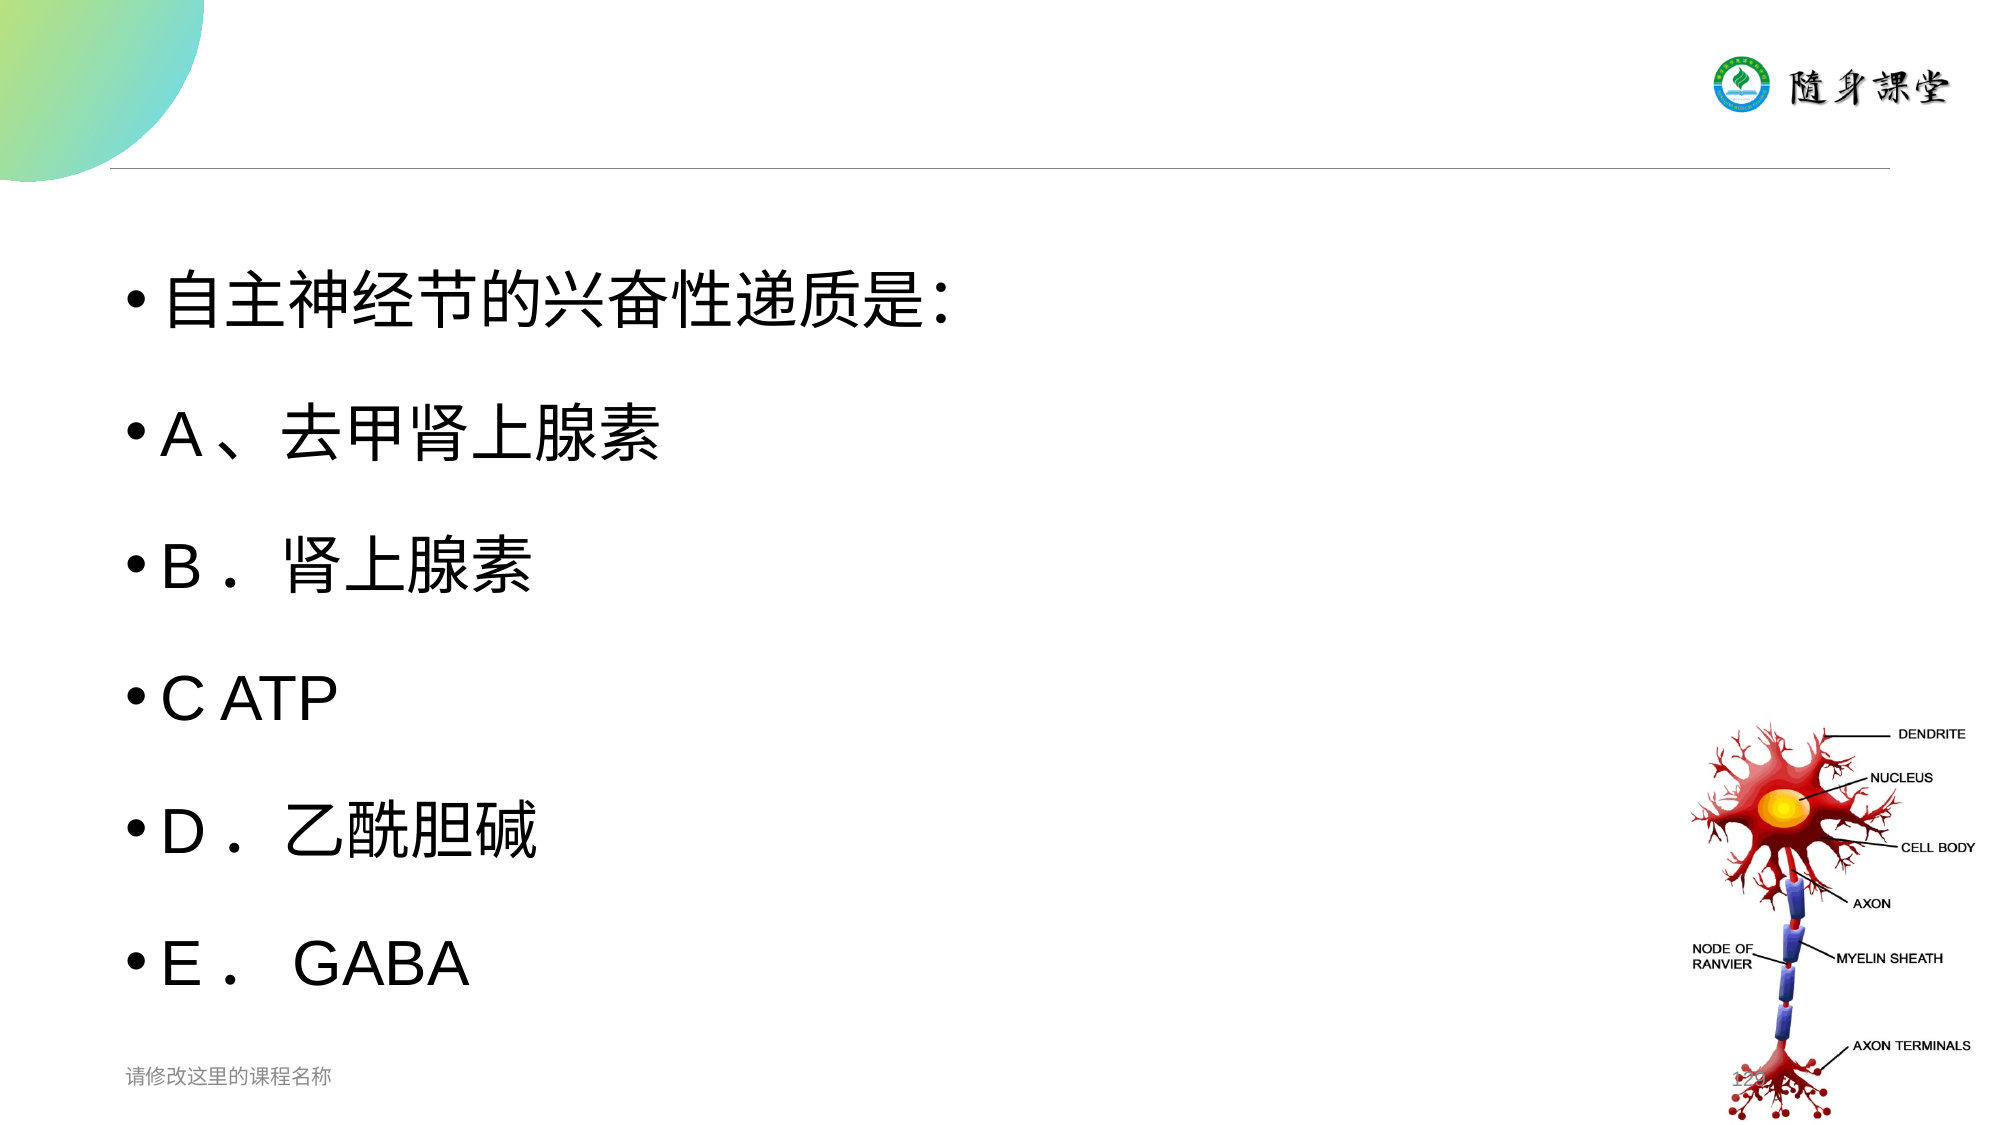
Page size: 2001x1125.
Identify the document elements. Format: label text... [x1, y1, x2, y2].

picture [1676, 712, 2000, 1125]
picture [1713, 45, 1954, 124]
list 自主神经节的兴奋性递质是： A、去甲肾上腺素 B．肾上腺素 C ATP D．乙酰胆碱 E．GABA [109, 214, 1890, 1008]
footer 请修改这里的课程名称 [109, 1061, 790, 1096]
slide_number 129 [1412, 1061, 1781, 1096]
